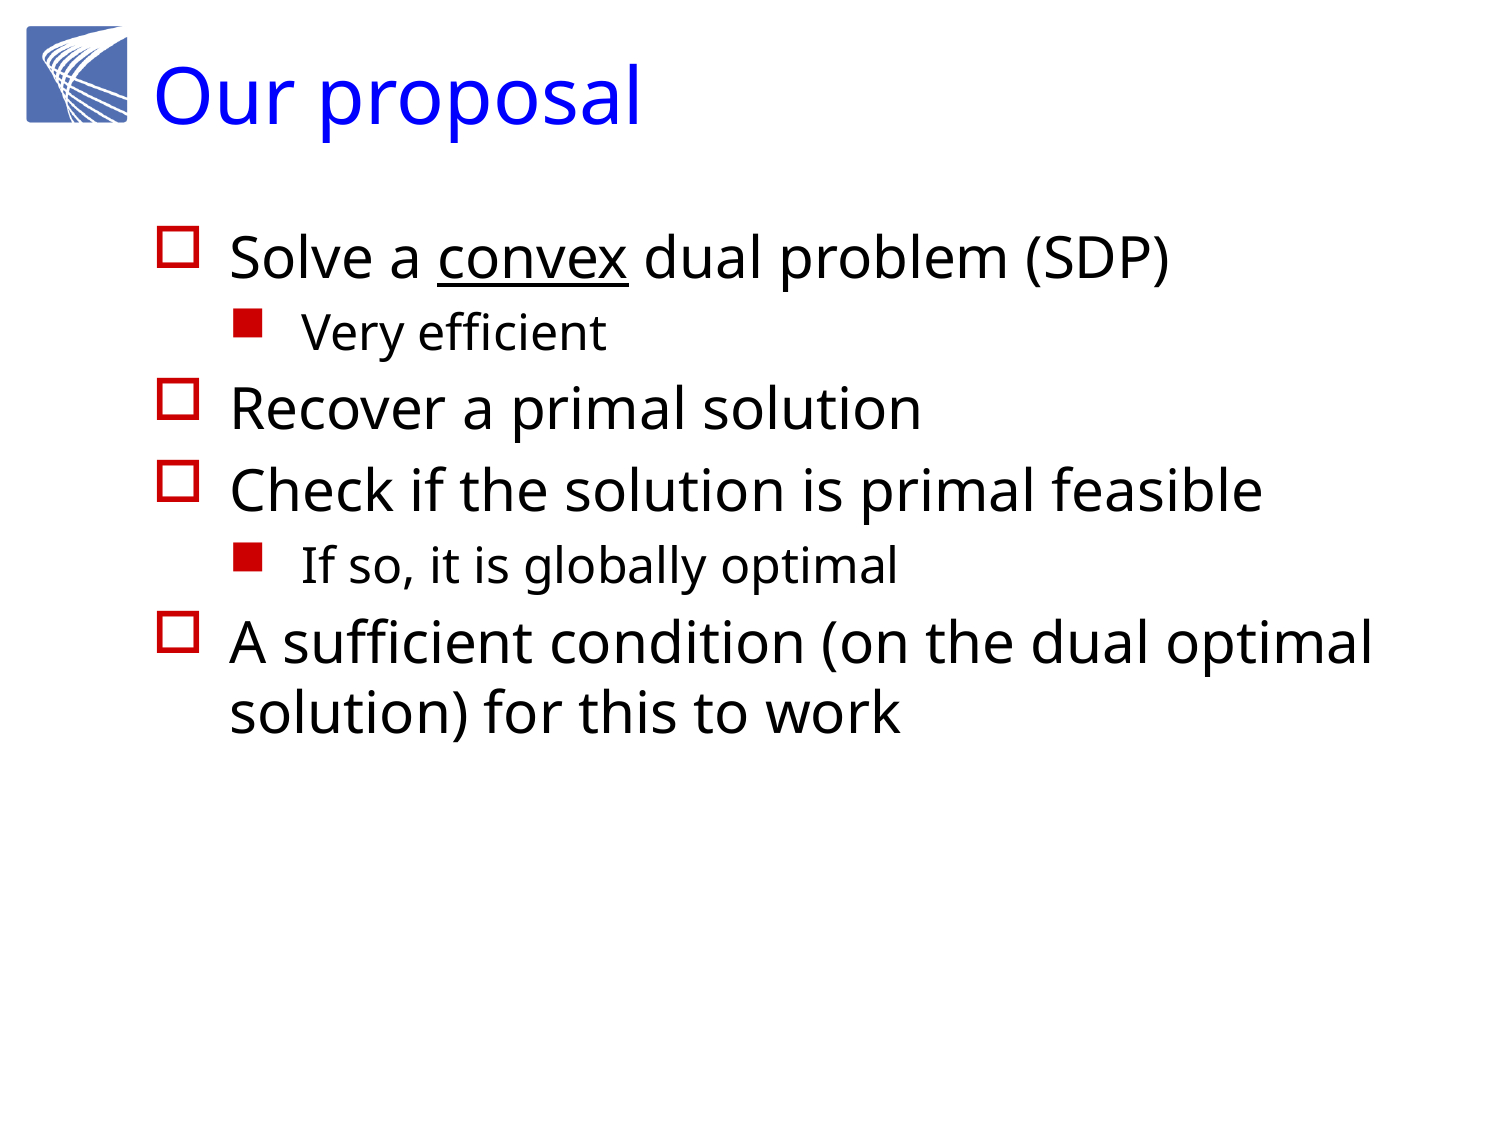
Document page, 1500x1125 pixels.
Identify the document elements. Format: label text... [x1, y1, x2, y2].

list Solve a convex dual problem (SDP) Very efficient Recover a primal solution Check if the solution is primal feasible If so, it is globally optimal A sufficient condition (on the dual optimal solution) for this to work [137, 212, 1463, 1125]
picture [24, 24, 129, 124]
title Our proposal [137, 37, 1463, 176]
